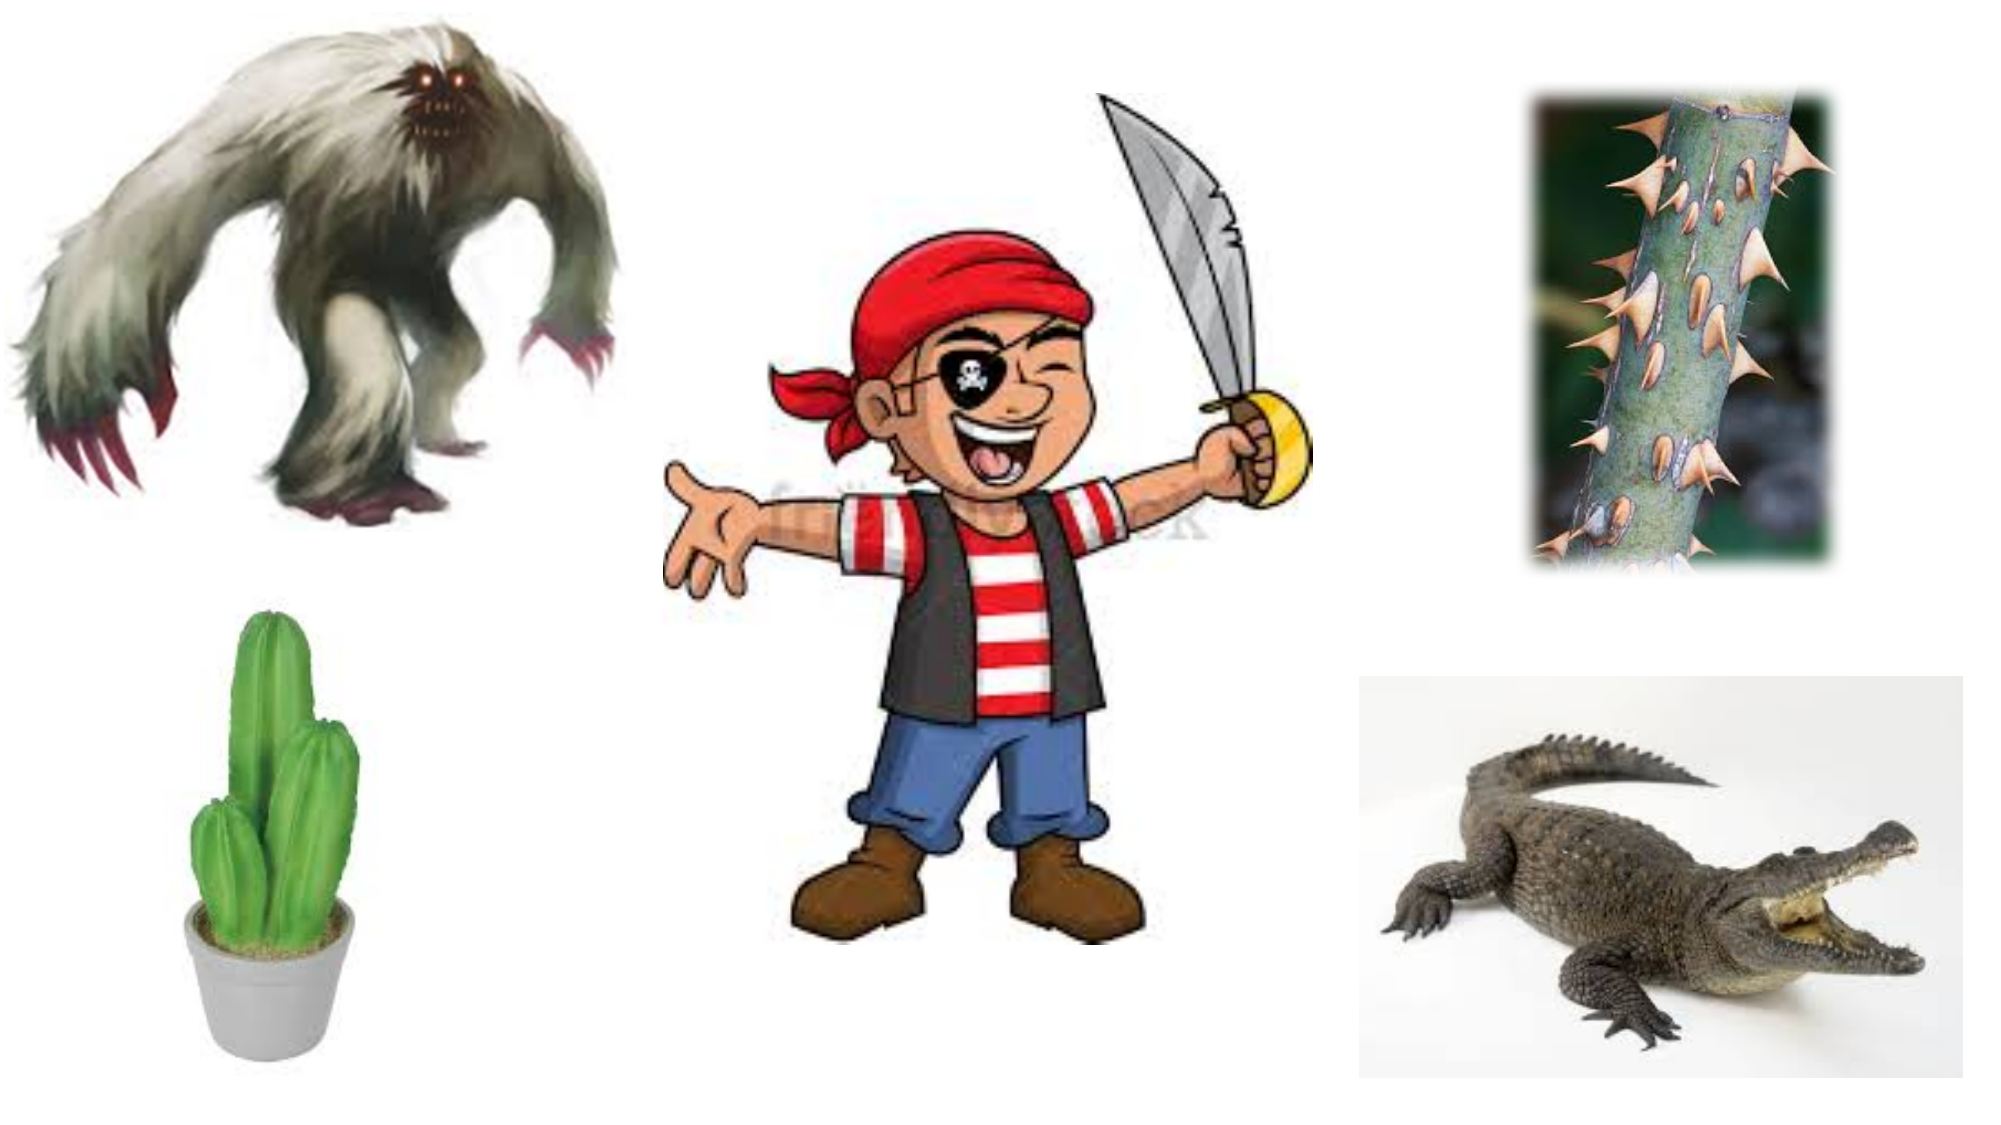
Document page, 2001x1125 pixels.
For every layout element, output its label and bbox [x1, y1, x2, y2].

picture [1514, 79, 1846, 580]
picture [22, 579, 522, 1078]
picture [1359, 676, 1963, 1078]
picture [4, 12, 627, 532]
picture [663, 93, 1313, 945]
